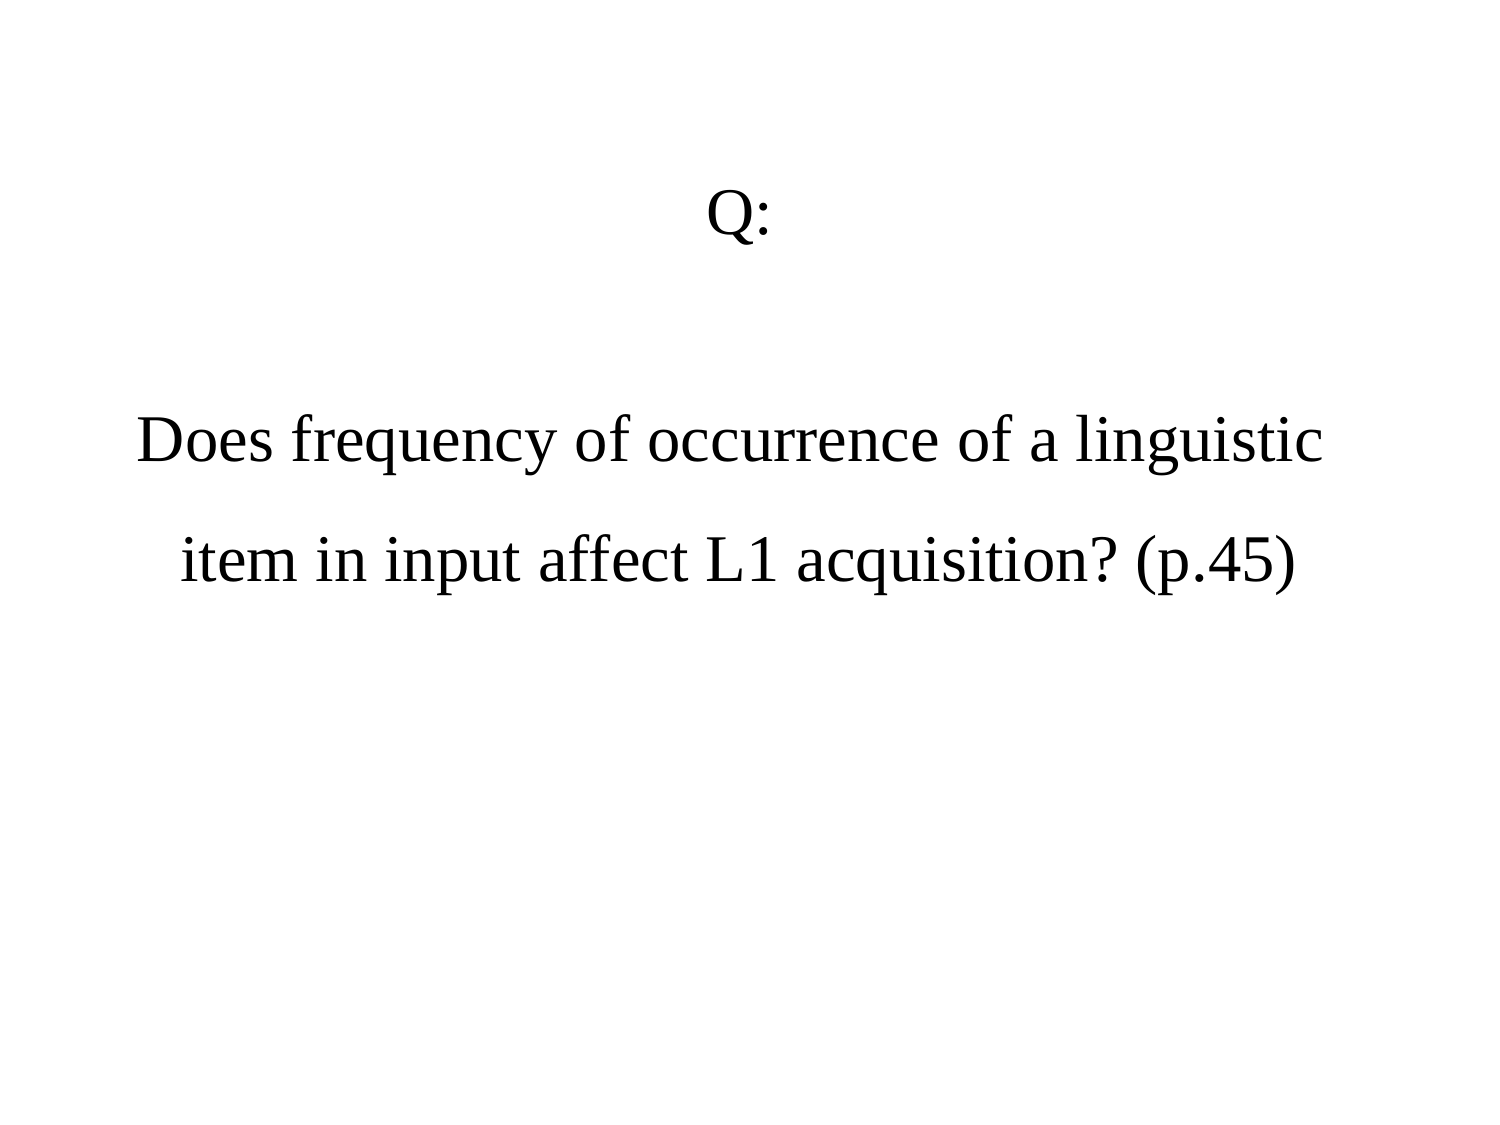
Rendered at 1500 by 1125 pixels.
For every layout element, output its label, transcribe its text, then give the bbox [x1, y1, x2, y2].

list Q: Does frequency of occurrence of a linguistic item in input affect L1 acquisition? (p.45) [64, 160, 1415, 1005]
